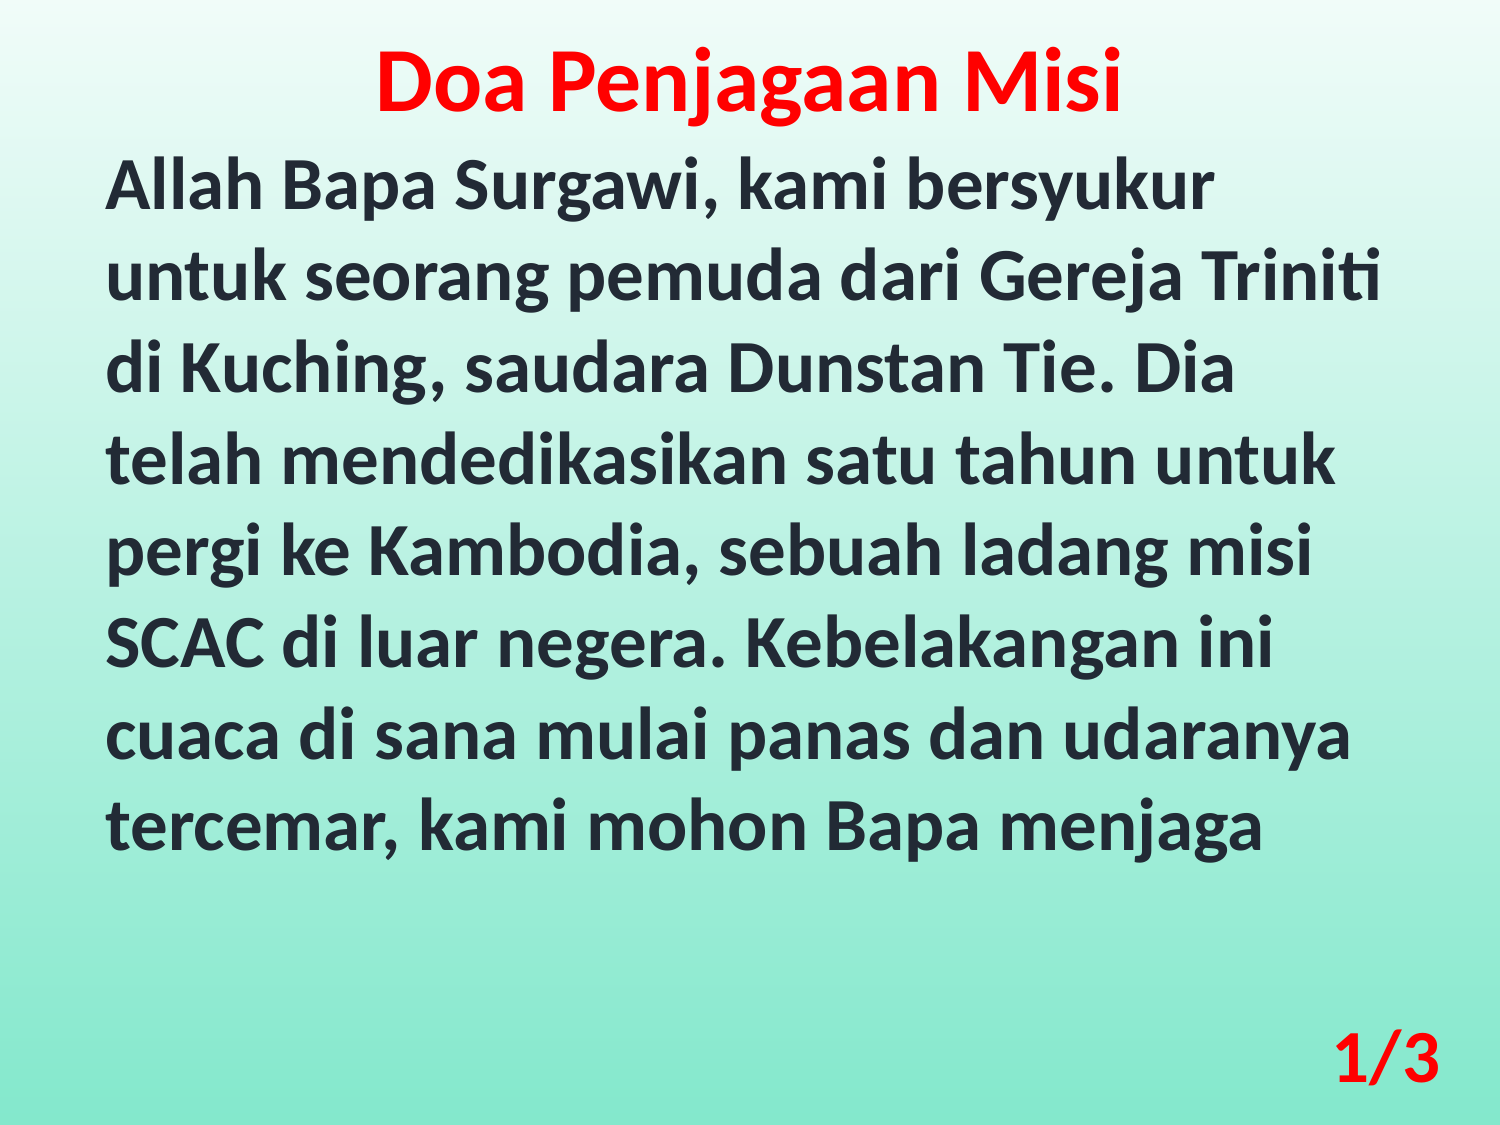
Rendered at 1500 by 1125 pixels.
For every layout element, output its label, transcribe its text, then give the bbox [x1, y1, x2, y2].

list Allah Bapa Surgawi, kami bersyukur untuk seorang pemuda dari Gereja Triniti di Kuching, saudara Dunstan Tie. Dia telah mendedikasikan satu tahun untuk pergi ke Kambodia, sebuah ladang misi SCAC di luar negera. Kebelakangan ini cuaca di sana mulai panas dan udaranya tercemar, kami mohon Bapa menjaga [90, 125, 1426, 1043]
text_box Doa Penjagaan Misi [0, 34, 1500, 116]
text_box 1/3 [1317, 1000, 1473, 1105]
